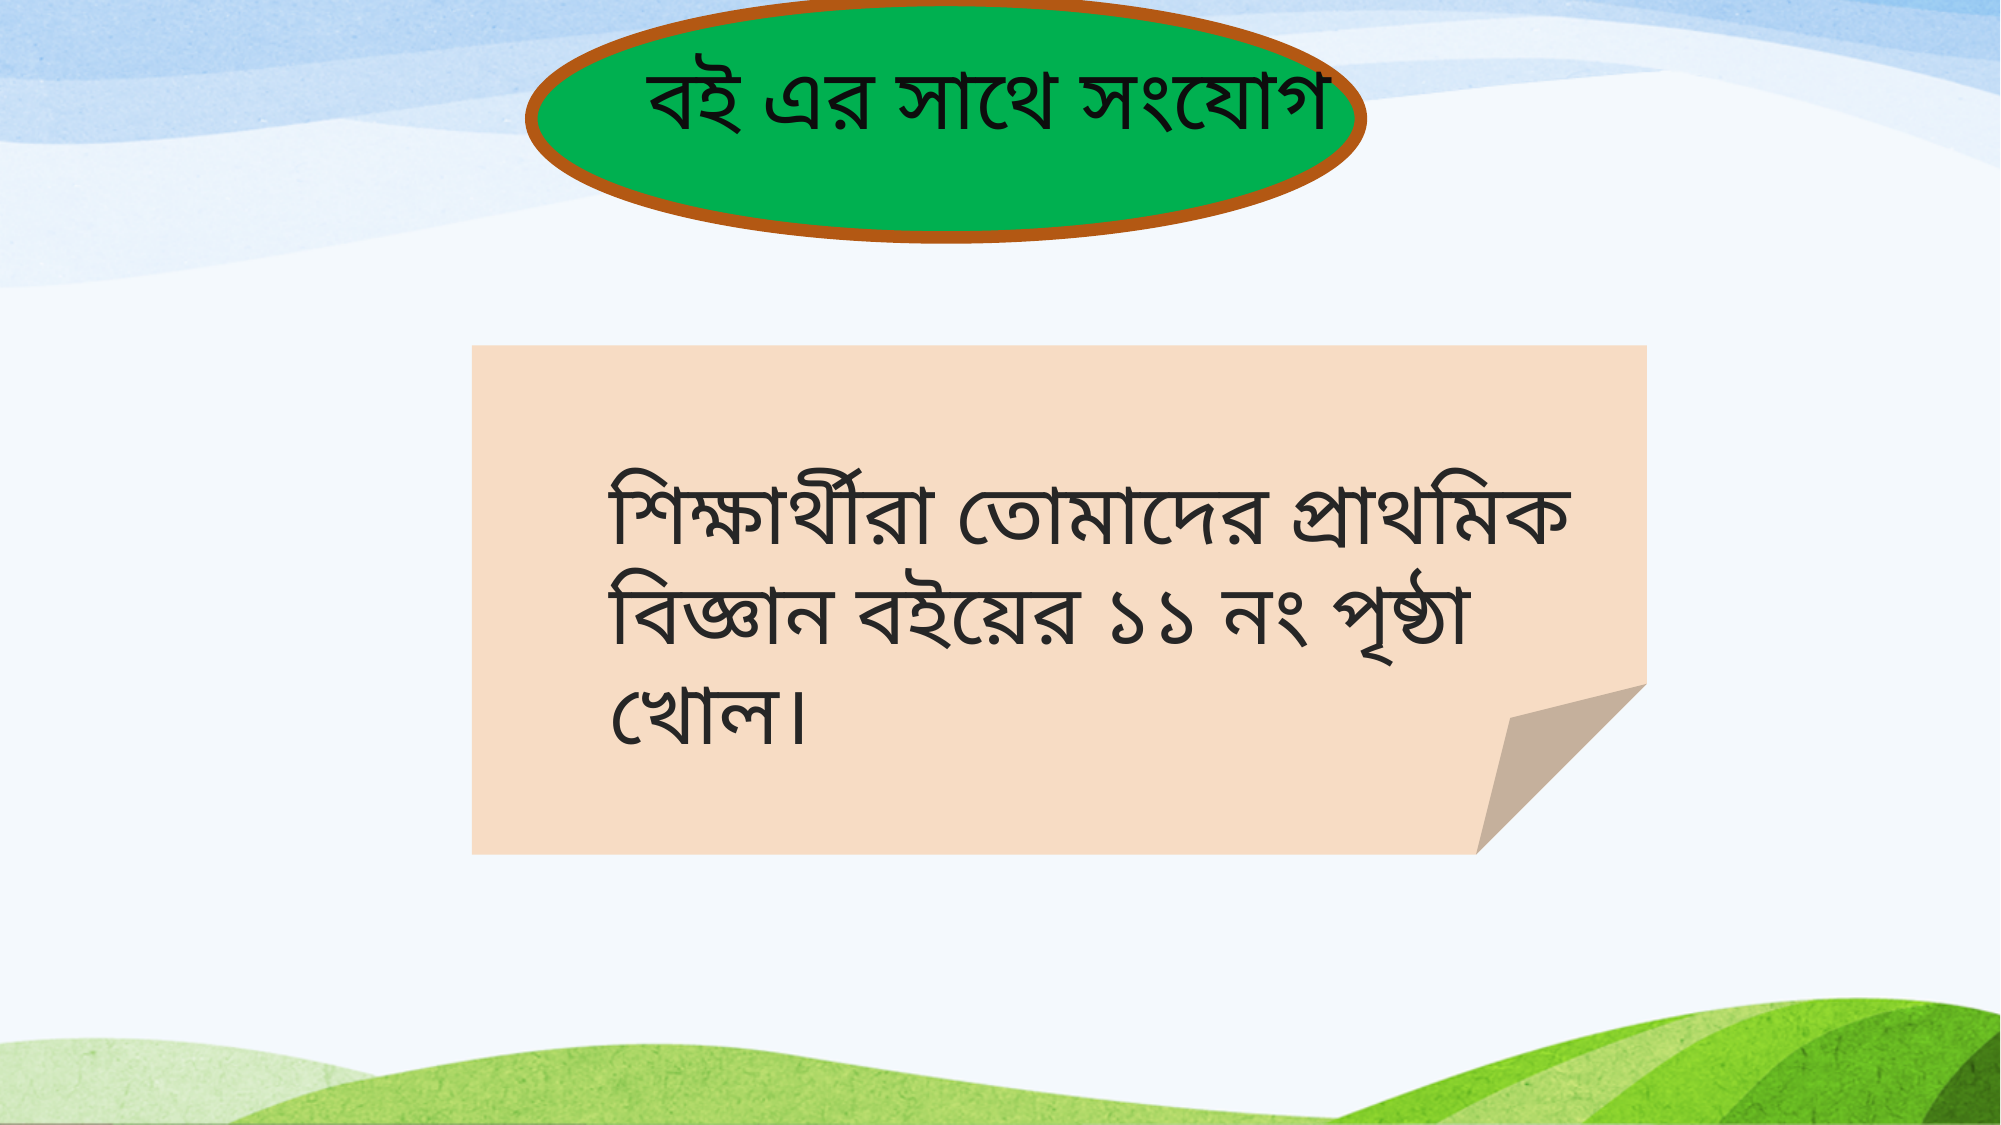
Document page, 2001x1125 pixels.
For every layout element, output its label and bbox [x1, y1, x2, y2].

text_box [471, 345, 1647, 855]
text_box [531, 0, 1615, 238]
picture [0, 0, 2001, 1125]
